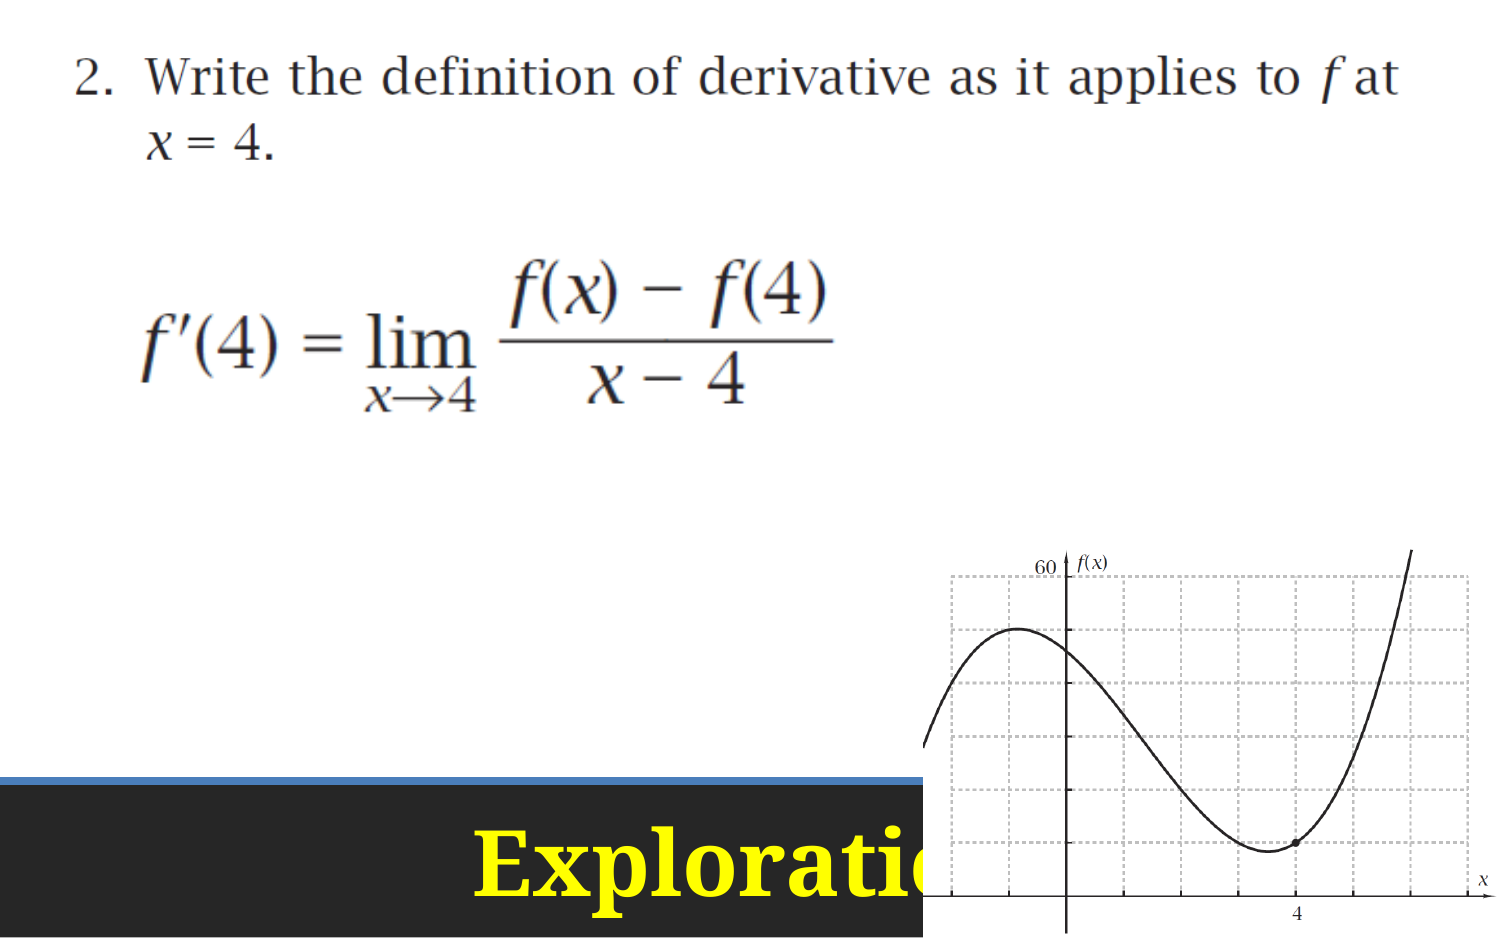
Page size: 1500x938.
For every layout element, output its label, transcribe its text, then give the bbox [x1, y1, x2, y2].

title Exploration [75, 781, 917, 938]
picture [62, 30, 1413, 195]
picture [922, 543, 1500, 938]
picture [112, 218, 896, 453]
